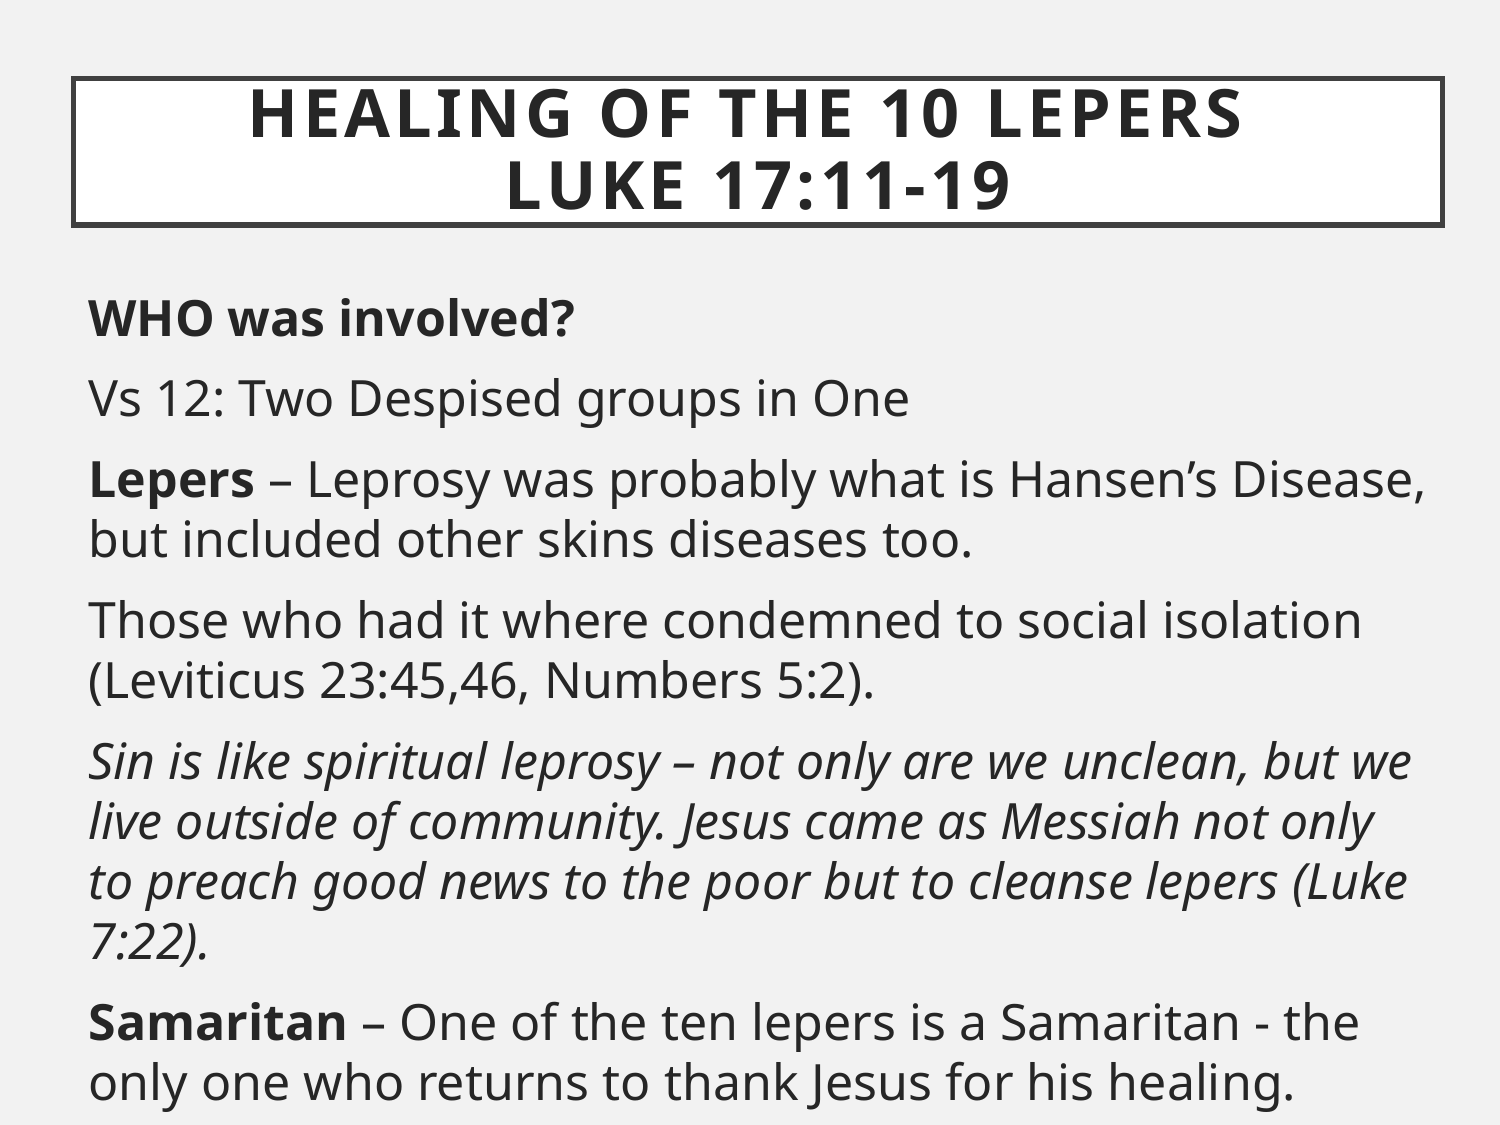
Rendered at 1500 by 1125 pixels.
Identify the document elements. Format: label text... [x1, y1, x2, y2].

text_box Healing of the 10 lepers luke 17:11-19 [73, 78, 1443, 226]
list WHO was involved? Vs 12: Two Despised groups in One Lepers – Leprosy was probably what is Hansen’s Disease, but included other skins diseases too. Those who had it where condemned to social isolation (Leviticus 23:45,46, Numbers 5:2). Sin is like spiritual leprosy – not only are we unclean, but we live outside of community. Jesus came as Messiah not only to preach good news to the poor but to cleanse lepers (Luke 7:22). Samaritan – One of the ten lepers is a Samaritan - the only one who returns to thank Jesus for his healing. [73, 278, 1443, 931]
